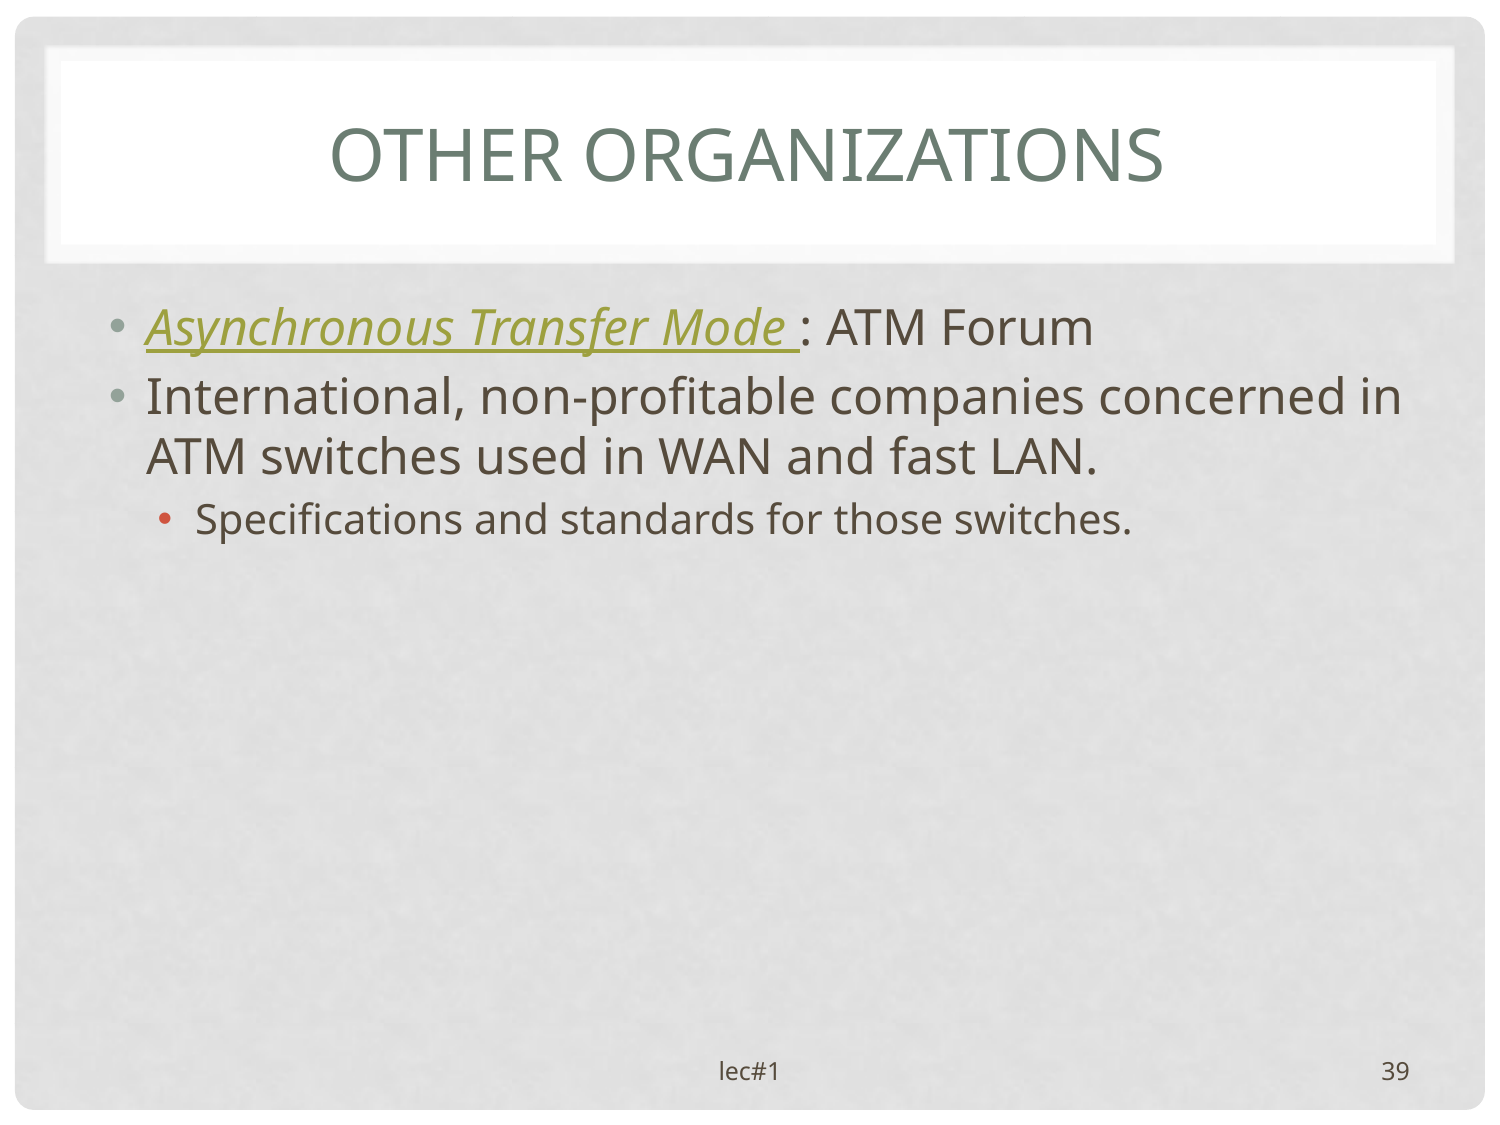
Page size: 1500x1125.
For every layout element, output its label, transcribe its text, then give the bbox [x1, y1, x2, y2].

title Other organizations [69, 66, 1425, 238]
slide_number 39 [1074, 1042, 1425, 1103]
list Asynchronous Transfer Mode : ATM Forum International, non-profitable companies concerned in ATM switches used in WAN and fast LAN. Specifications and standards for those switches. [75, 287, 1425, 1005]
footer lec#1 [512, 1042, 988, 1103]
